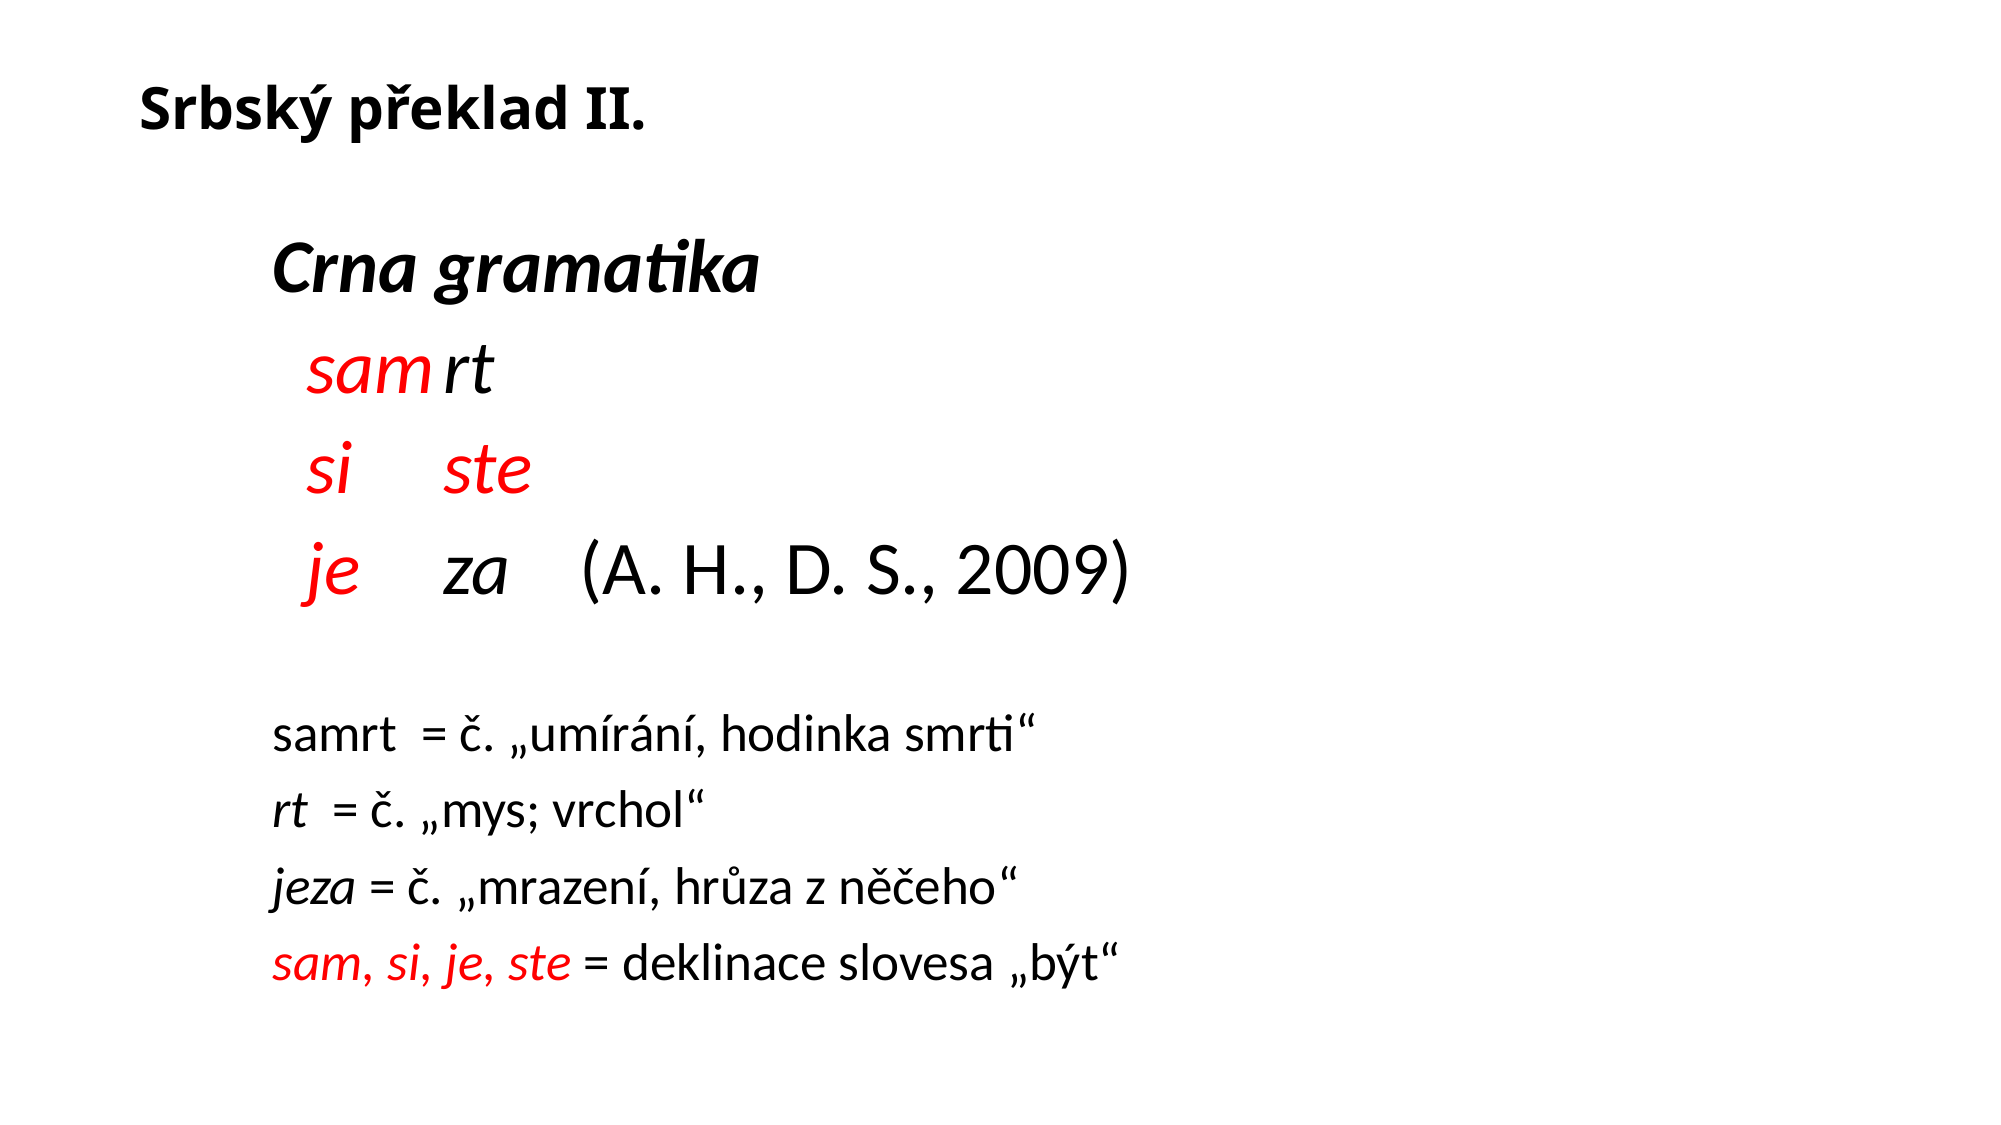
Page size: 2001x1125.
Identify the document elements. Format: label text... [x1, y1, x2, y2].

list Crna gramatika sam rt si ste je za (A. H., D. S., 2009) samrt = č. „umírání, hodinka smrti“ rt = č. „mys; vrchol“ jeza = č. „mrazení, hrůza z něčeho“ sam, si, je, ste = deklinace slovesa „být“ [257, 137, 1649, 1006]
title Srbský překlad II. [124, 45, 1675, 176]
